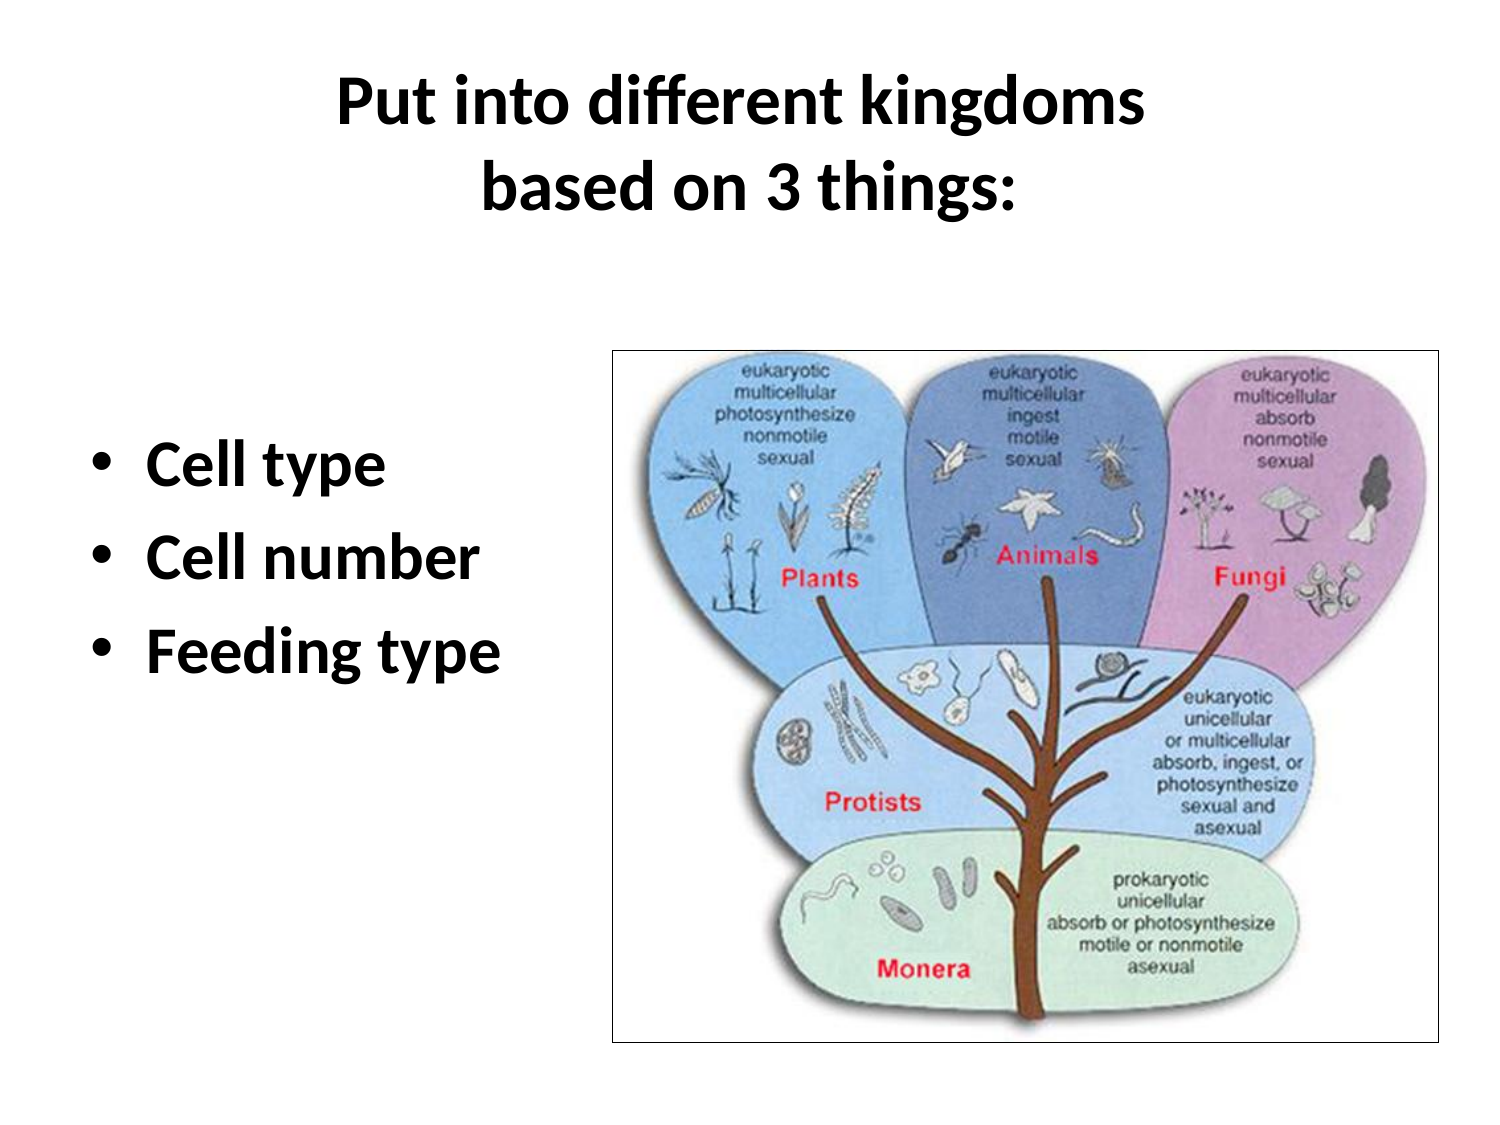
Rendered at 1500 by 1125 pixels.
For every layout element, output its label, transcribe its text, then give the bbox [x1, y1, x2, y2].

title Put into different kingdoms based on 3 things: [75, 45, 1425, 233]
picture [612, 349, 1439, 1043]
list Cell type Cell number Feeding type [75, 412, 607, 1005]
